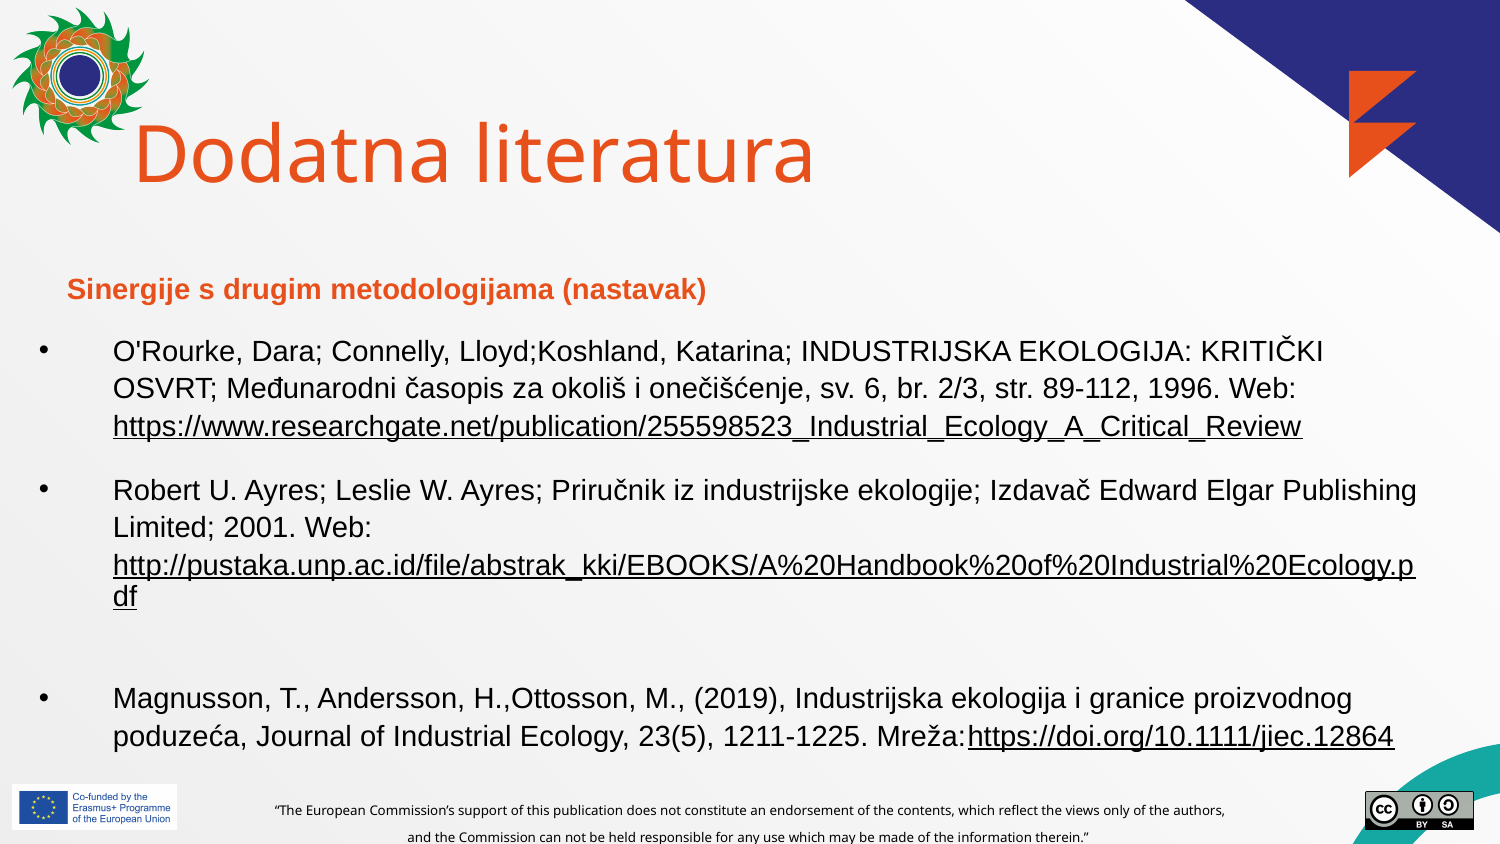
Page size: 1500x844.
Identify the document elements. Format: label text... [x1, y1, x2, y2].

picture [11, 784, 177, 830]
title Dodatna literatura [116, 88, 1383, 255]
picture [1365, 791, 1474, 830]
text_box Sinergije s drugim metodologijama (nastavak) [51, 263, 922, 313]
text_box O'Rourke, Dara; Connelly, Lloyd;Koshland, Katarina; INDUSTRIJSKA EKOLOGIJA: KRITIČKI OSVRT; Međunarodni časopis za okoliš i onečišćenje, sv. 6, br. 2/3, str. 89-112, 1996. Web:https://www.researchgate.net/publication/255598523_Industrial_Ecology_A_Critical_Review Robert U. Ayres; Leslie W. Ayres; Priručnik iz industrijske ekologije; Izdavač Edward Elgar Publishing Limited; 2001. Web:http://pustaka.unp.ac.id/file/abstrak_kki/EBOOKS/A%20Handbook%20of%20Industrial%20Ecology.pdf Magnusson, T., Andersson, H.,Ottosson, M., (2019), Industrijska ekologija i granice proizvodnog poduzeća, Journal of Industrial Ecology, 23(5), 1211-1225. Mreža:https://doi.org/10.1111/jiec.12864 [24, 322, 1438, 793]
picture [11, 6, 151, 147]
